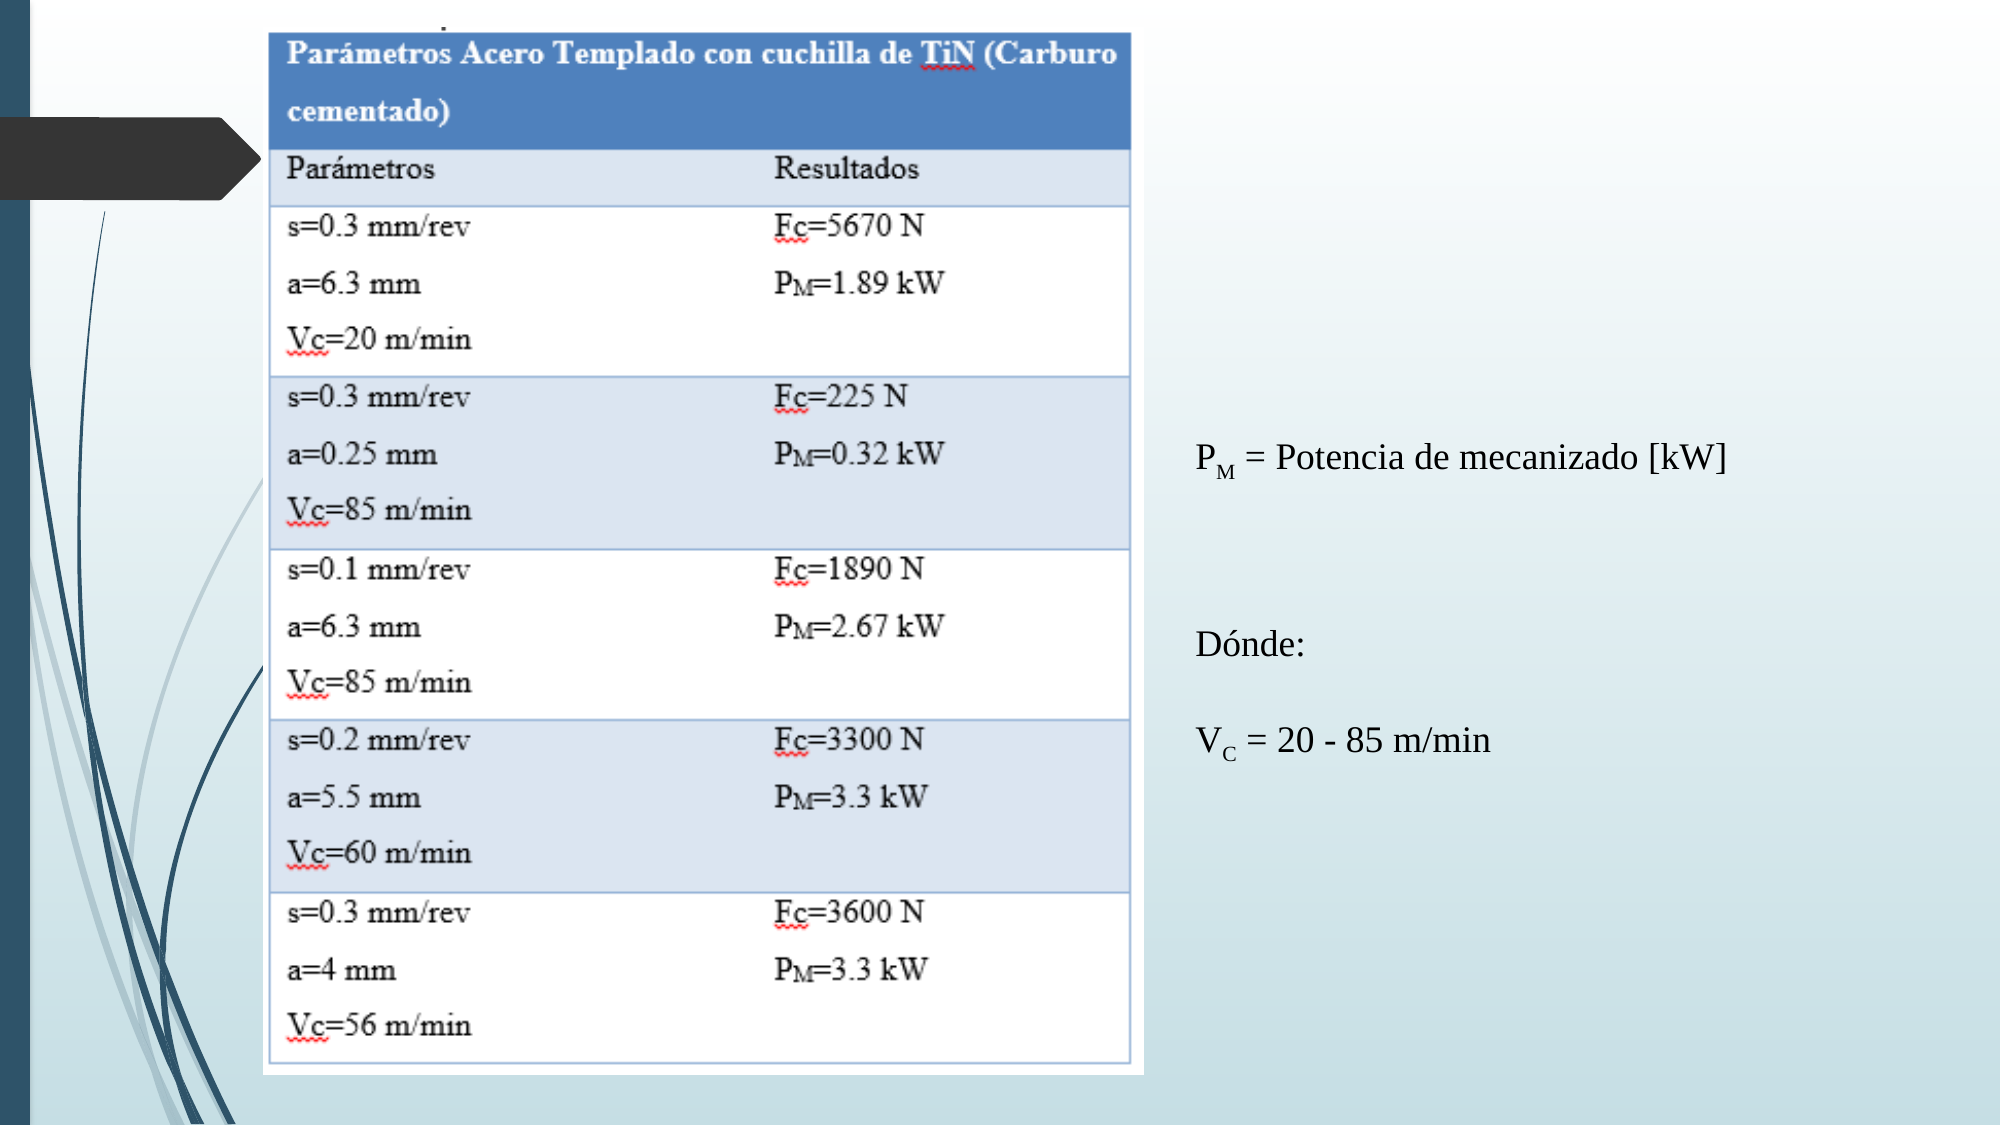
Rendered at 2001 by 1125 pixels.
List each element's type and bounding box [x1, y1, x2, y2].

picture [263, 26, 1144, 1076]
